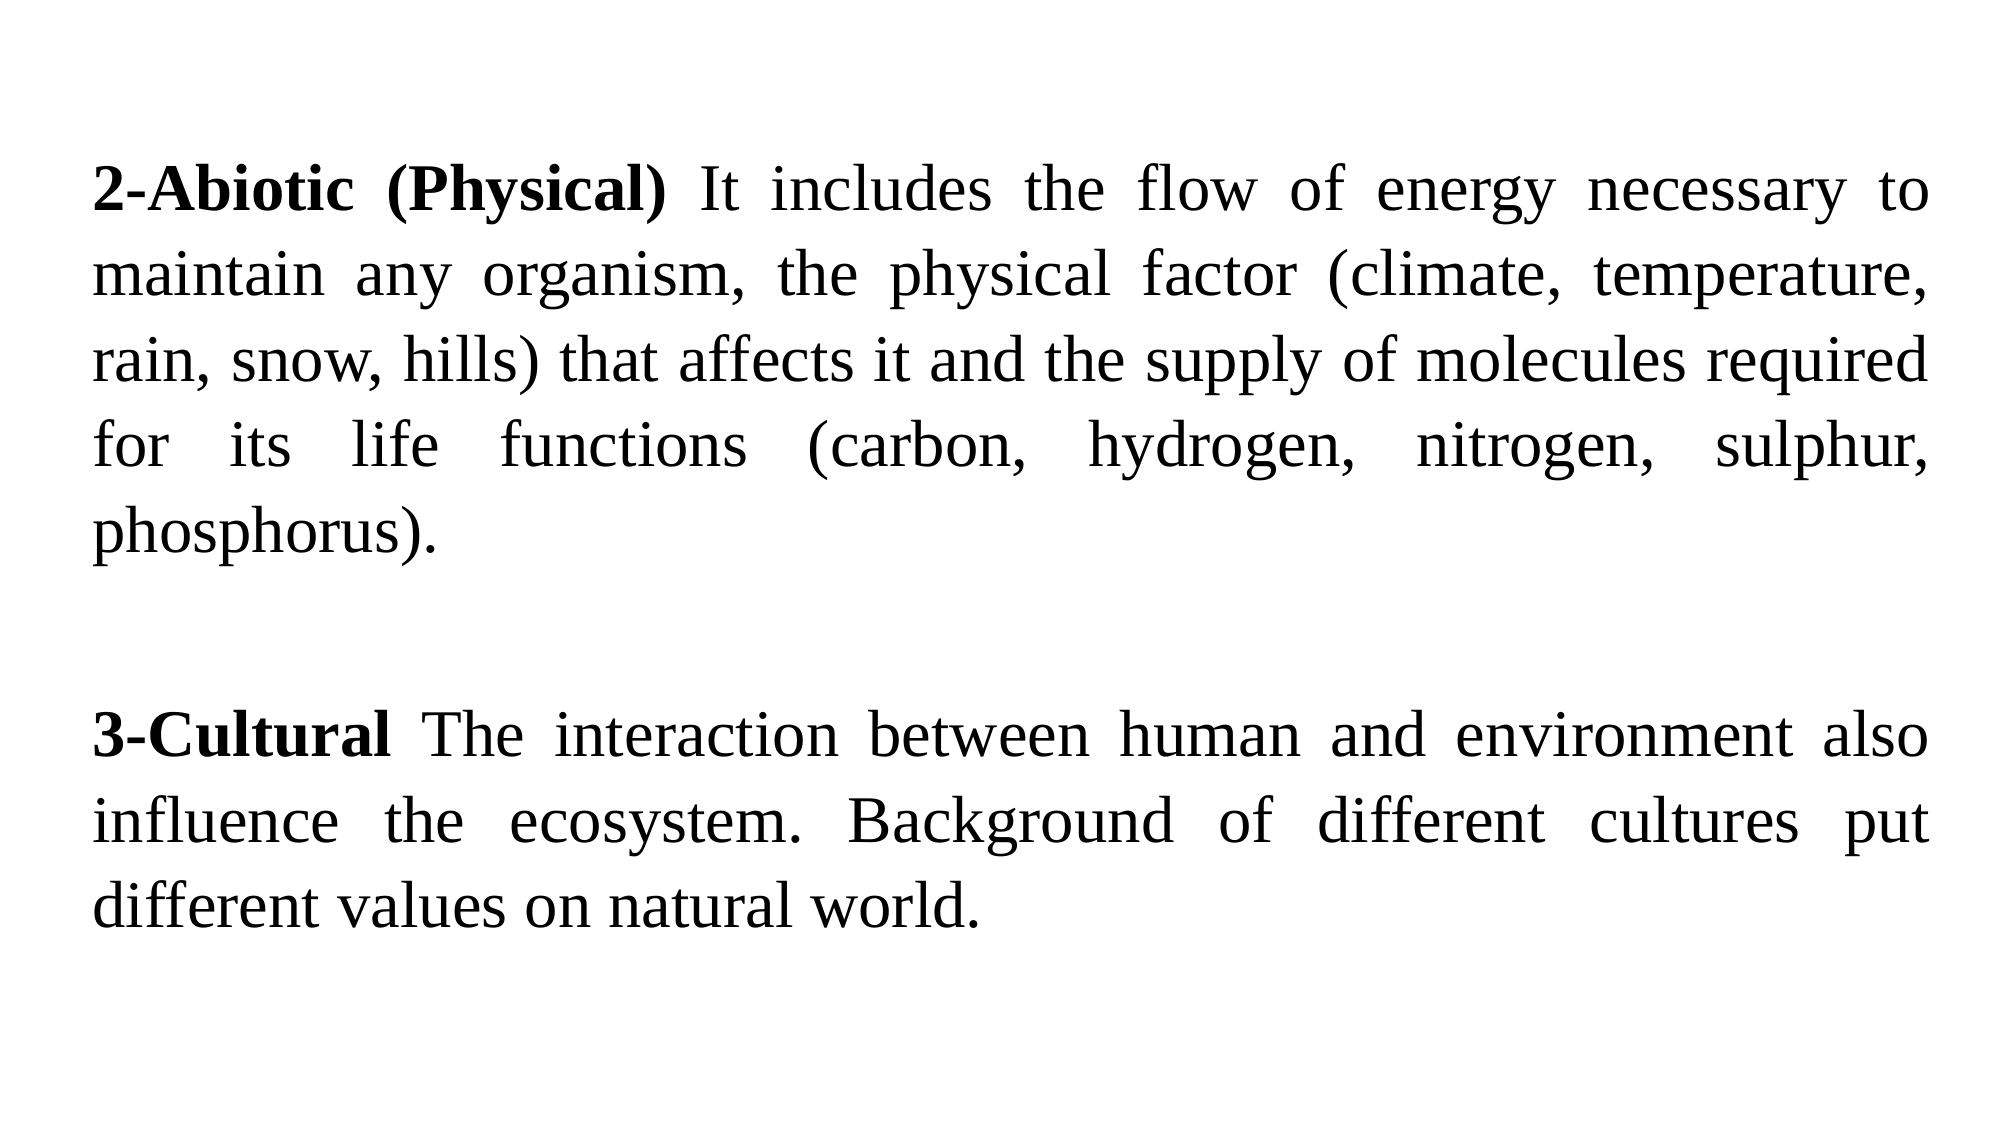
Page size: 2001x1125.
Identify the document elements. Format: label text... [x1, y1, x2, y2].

text_box 2-Abiotic (Physical) It includes the flow of energy necessary to maintain any organism, the physical factor (climate, temperature, rain, snow, hills) that affects it and the supply of molecules required for its life functions (carbon, hydrogen, nitrogen, sulphur, phosphorus). 3-Cultural The interaction between human and environment also influence the ecosystem. Background of different cultures put different values on natural world. [77, 130, 1948, 949]
